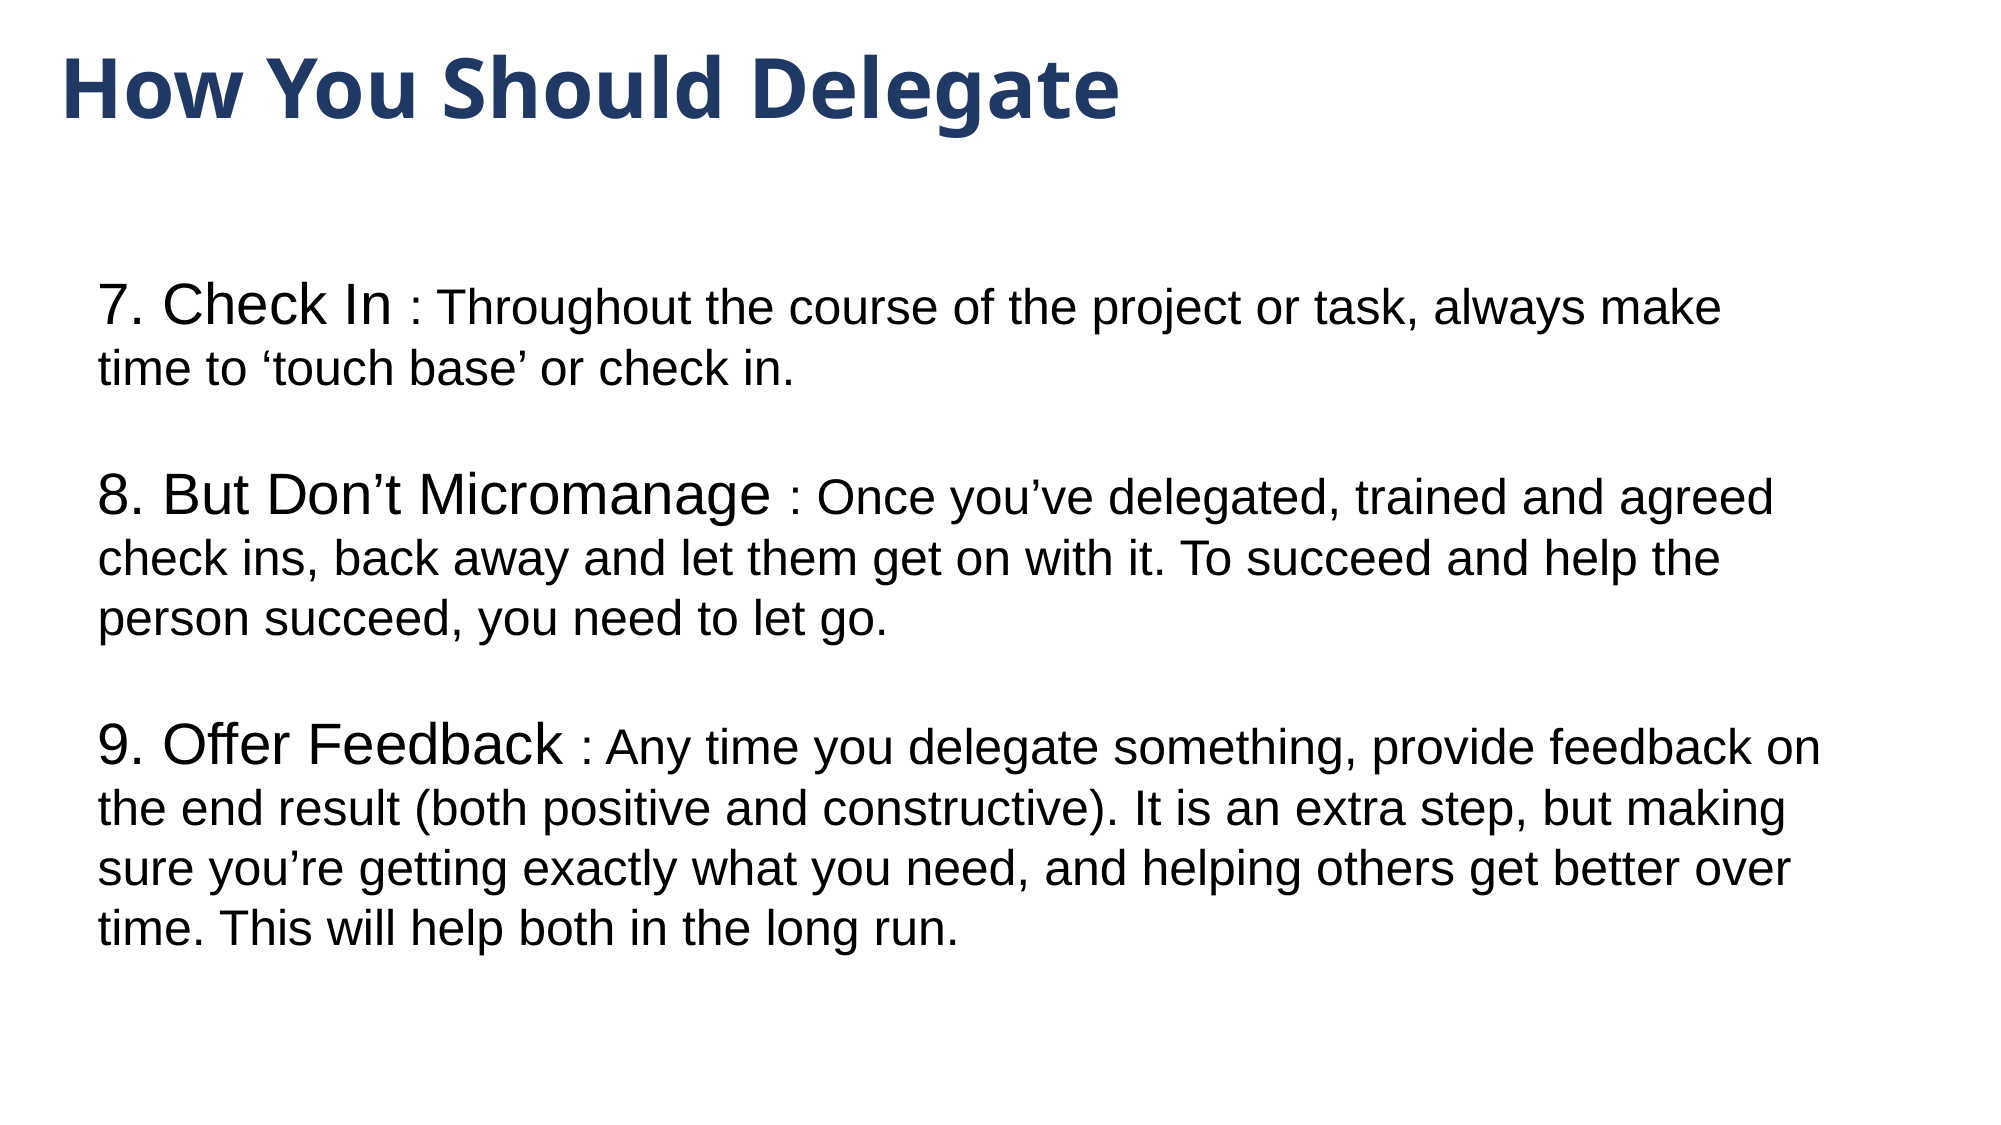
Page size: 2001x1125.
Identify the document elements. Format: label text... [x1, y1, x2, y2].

title How You Should Delegate [23, 0, 1621, 200]
text_box 7. Check In : Throughout the course of the project or task, always make time to ‘touch base’ or check in. 8. But Don’t Micromanage : Once you’ve delegated, trained and agreed check ins, back away and let them get on with it. To succeed and help the person succeed, you need to let go. 9. Offer Feedback : Any time you delegate something, provide feedback on the end result (both positive and constructive). It is an extra step, but making sure you’re getting exactly what you need, and helping others get better over time. This will help both in the long run. [82, 258, 1843, 964]
